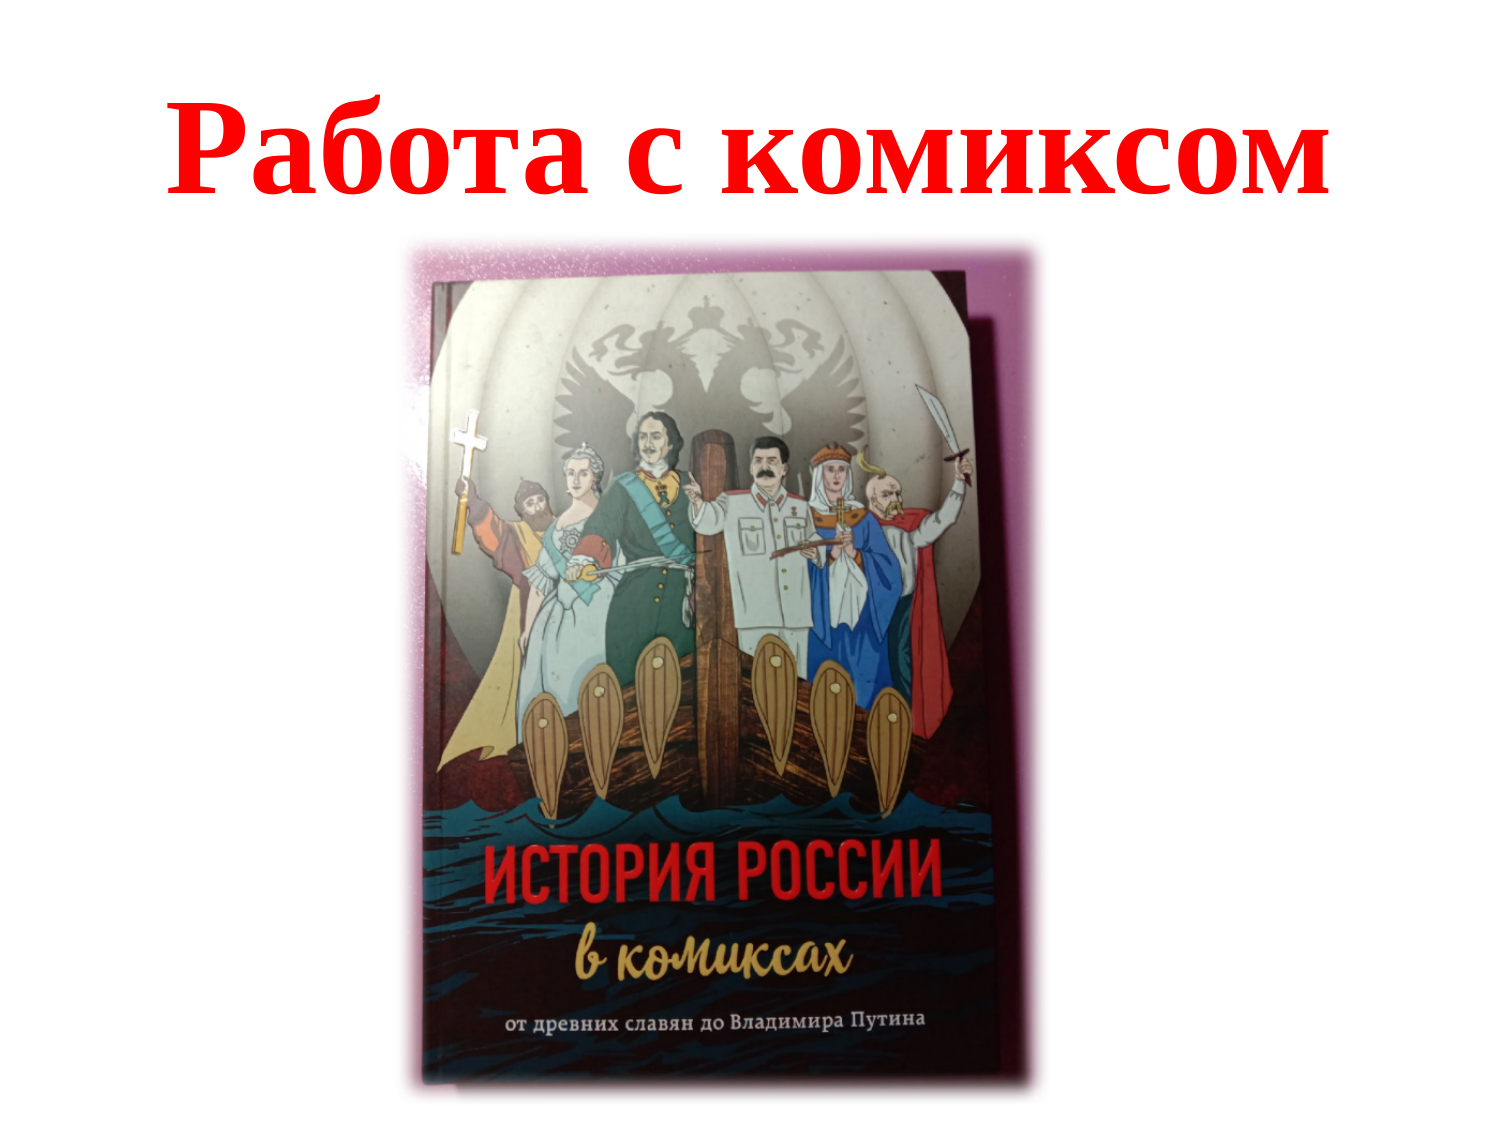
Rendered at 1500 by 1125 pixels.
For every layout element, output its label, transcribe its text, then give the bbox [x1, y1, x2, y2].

title Работа с комиксом [75, 45, 1425, 233]
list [395, 232, 1052, 1107]
